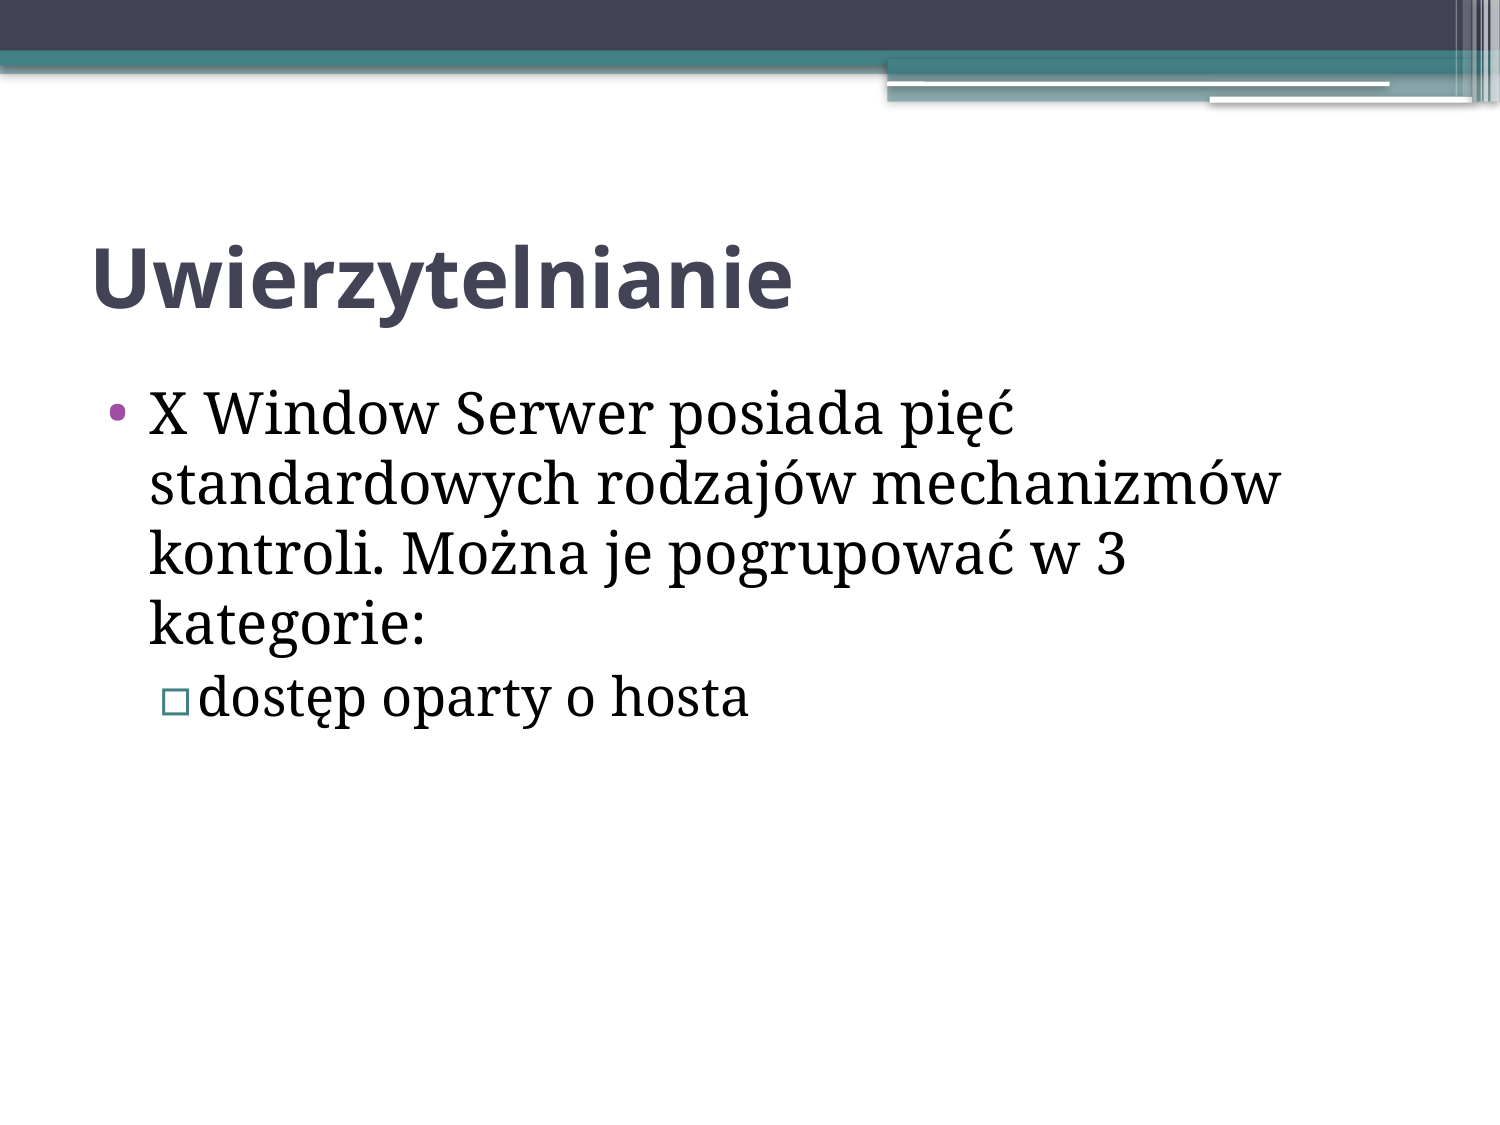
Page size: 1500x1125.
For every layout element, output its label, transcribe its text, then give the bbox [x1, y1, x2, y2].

list X Window Serwer posiada pięć standardowych rodzajów mechanizmów kontroli. Można je pogrupować w 3 kategorie: dostęp oparty o hosta [75, 368, 1425, 1079]
title Uwierzytelnianie [75, 187, 1425, 363]
